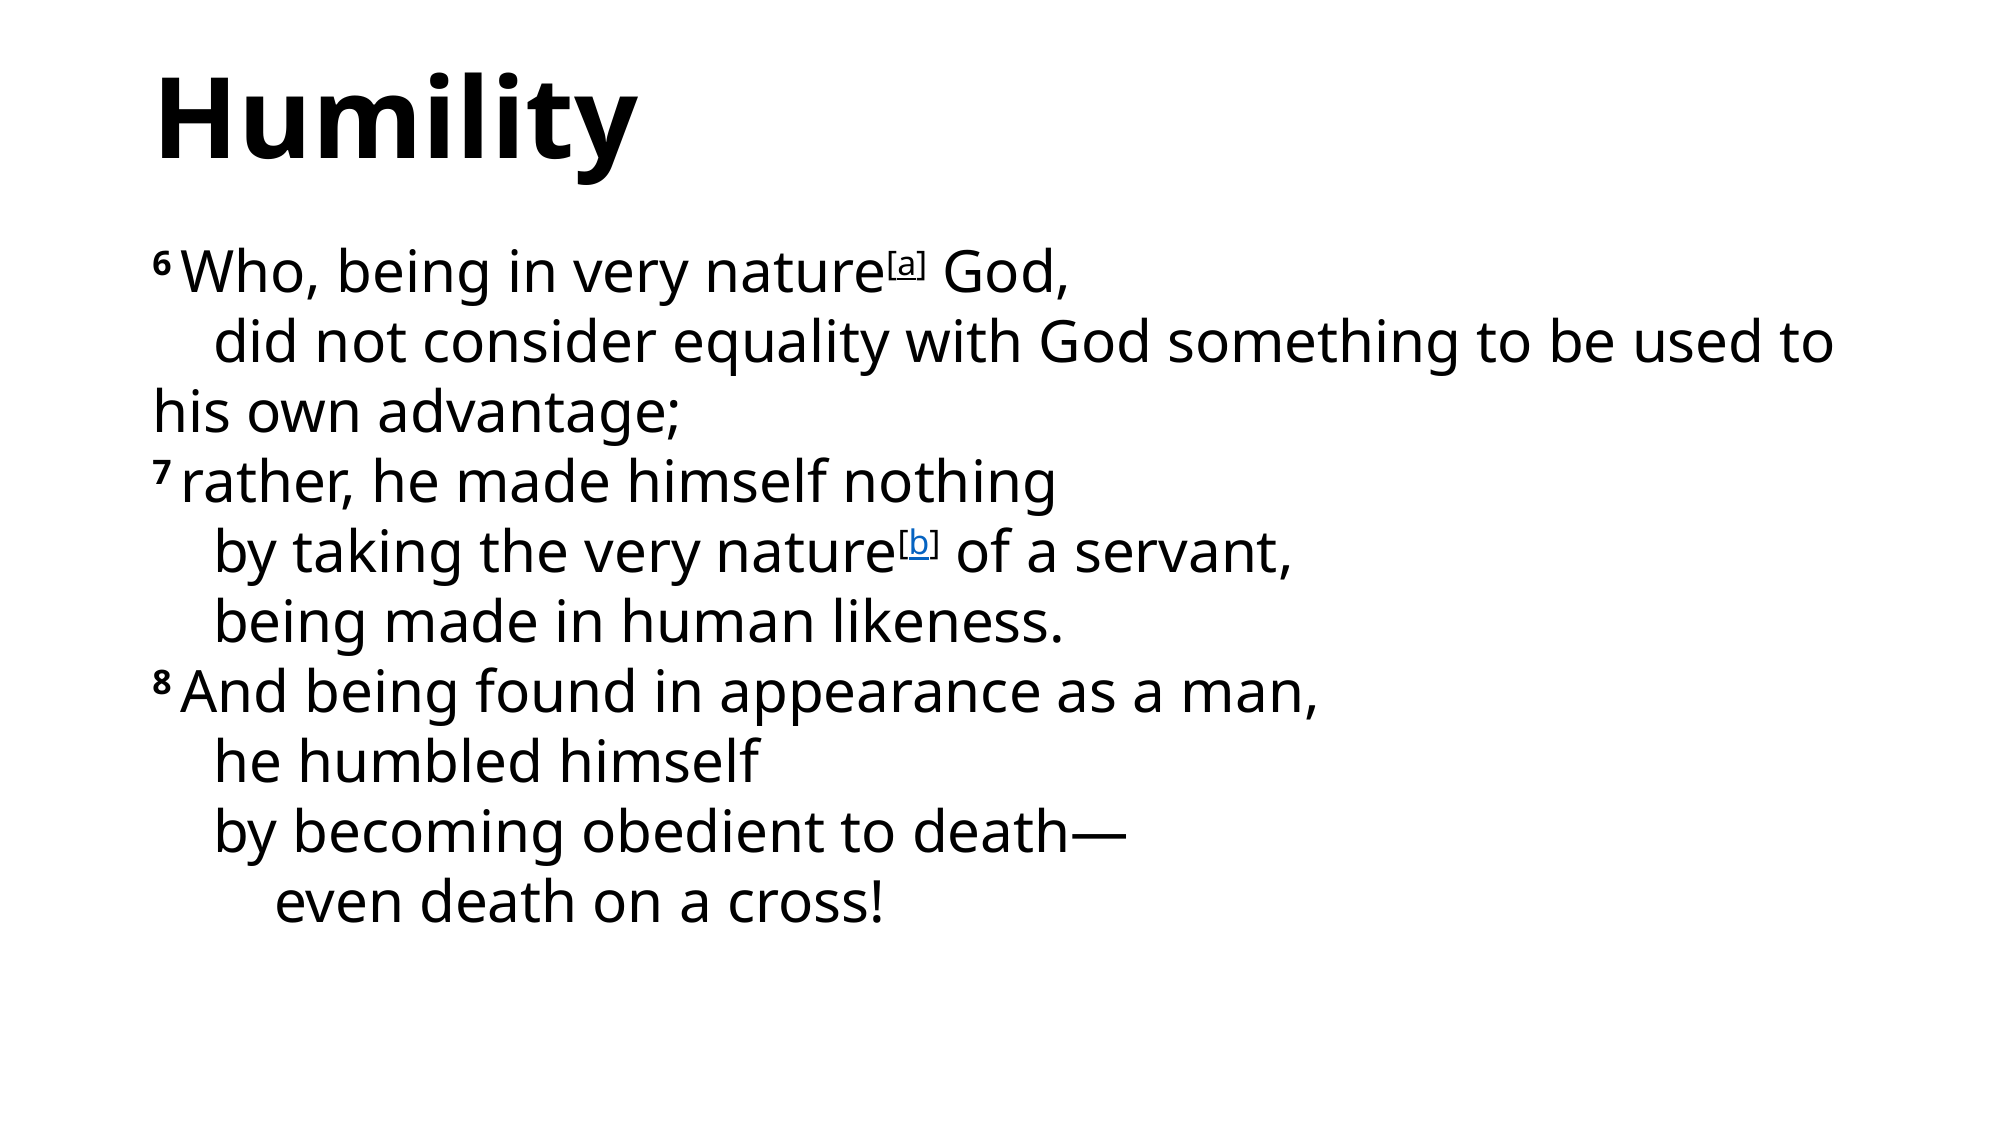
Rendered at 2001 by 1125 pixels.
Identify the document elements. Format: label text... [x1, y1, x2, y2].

list 6 Who, being in very nature[a] God, did not consider equality with God something to be used to his own advantage; 7 rather, he made himself nothing by taking the very nature[b] of a servant, being made in human likeness. 8 And being found in appearance as a man, he humbled himself by becoming obedient to death— even death on a cross! [137, 226, 1863, 1014]
title Humility [137, 59, 1863, 185]
